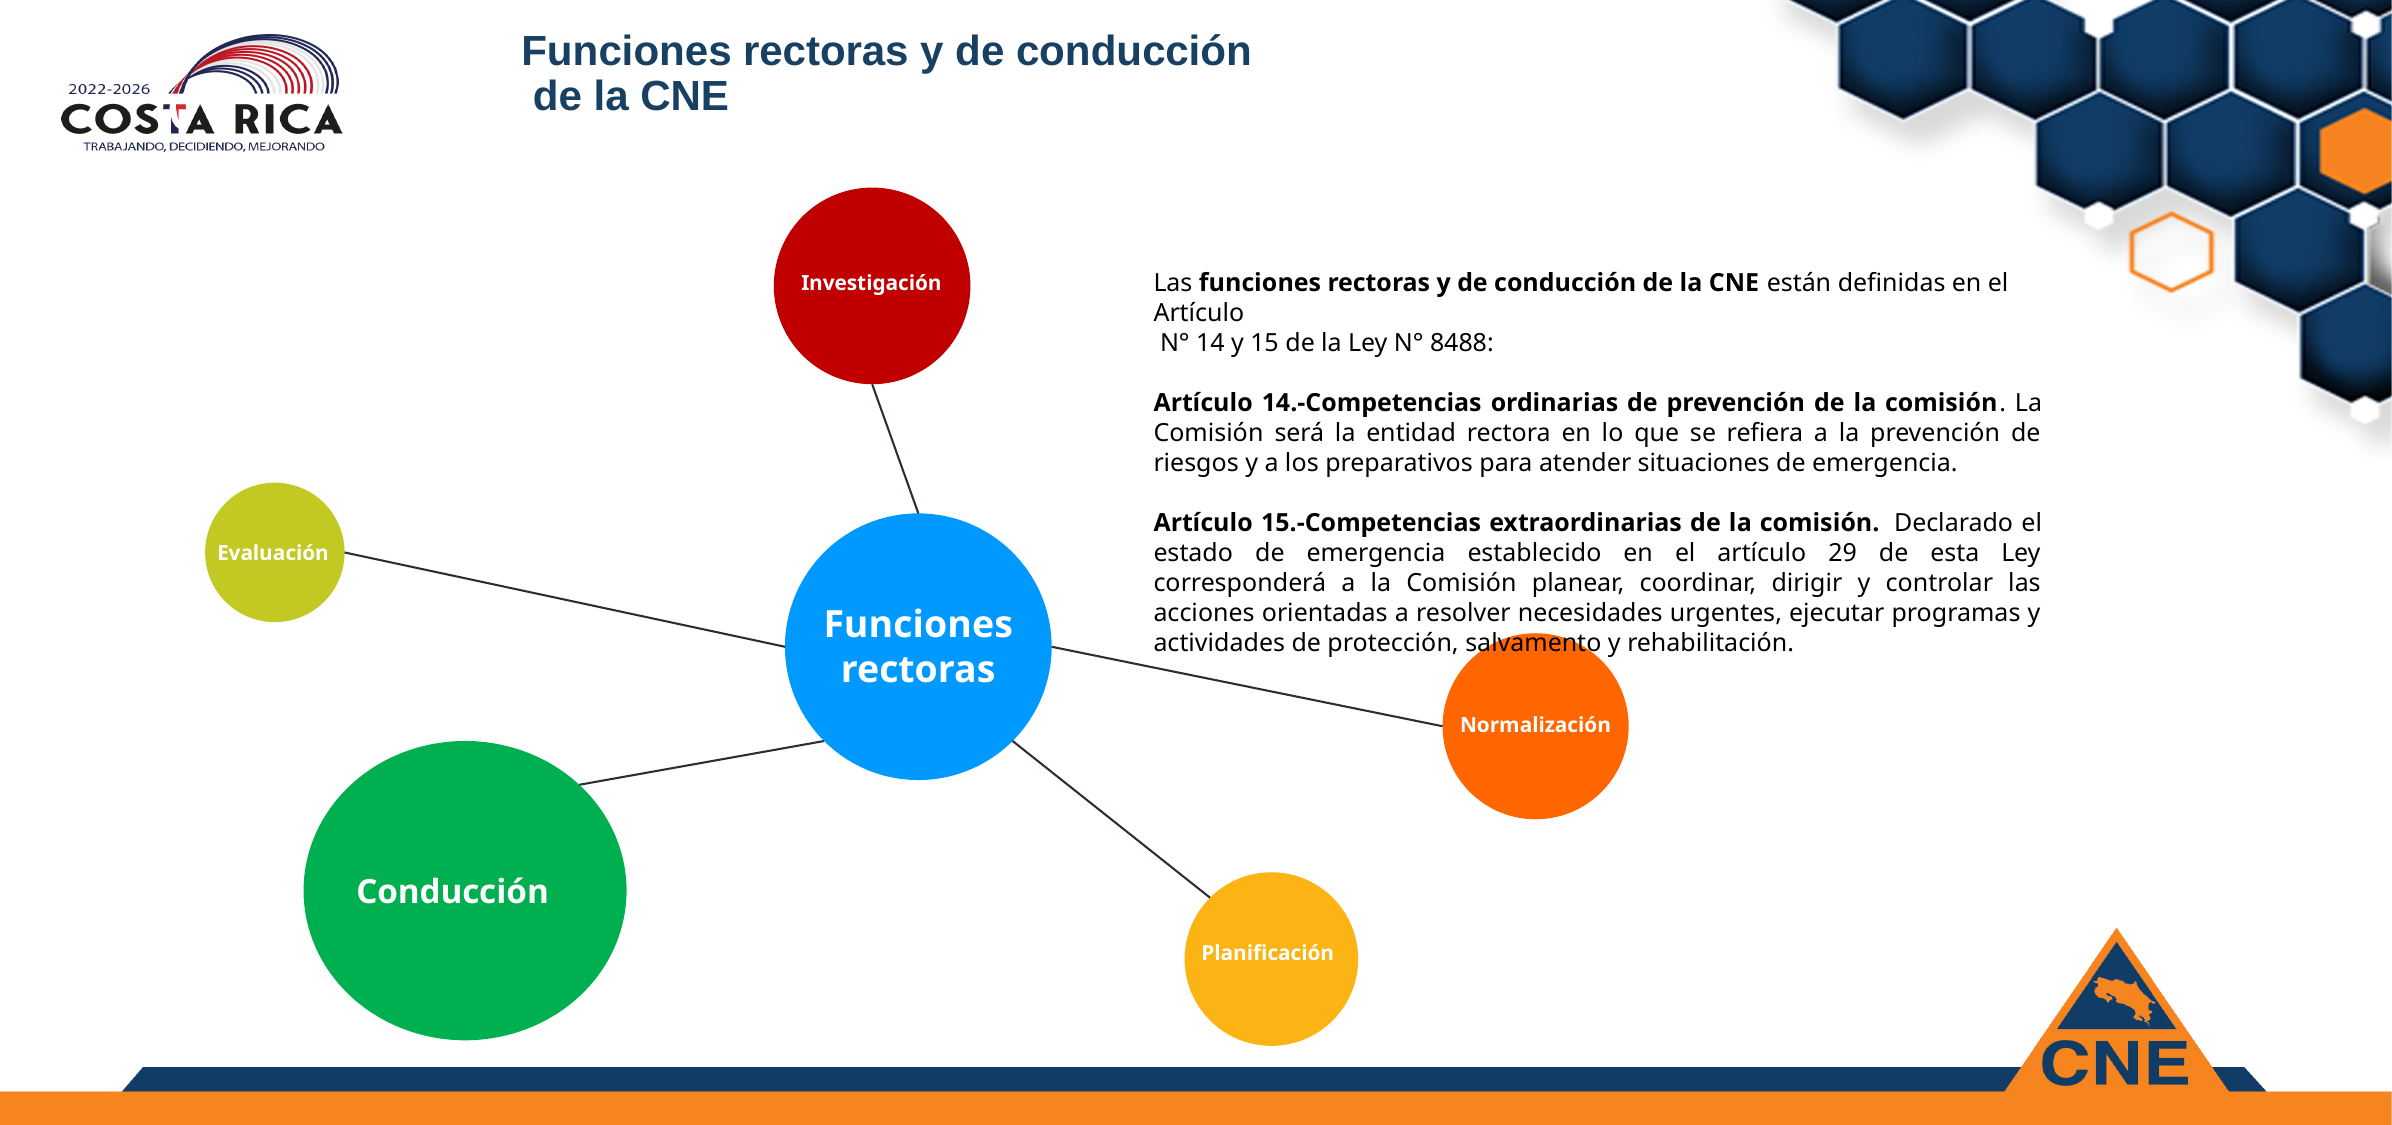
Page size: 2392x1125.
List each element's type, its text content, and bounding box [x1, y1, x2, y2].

text_box Conducción [328, 862, 577, 918]
text_box Funciones rectoras [805, 592, 1032, 698]
text_box [208, 482, 342, 532]
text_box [344, 552, 785, 647]
text_box Investigación [785, 262, 959, 303]
text_box Las funciones rectoras y de conducción de la CNE están definidas en el Artículo N° 14 y 15 de la Ley N° 8488: Artículo 14.-Competencias ordinarias de prevención de la comisión. La Comisión será la entidad rectora en lo que se refiera a la prevención de riesgos y a los preparativos para atender situaciones de emergencia. Artículo 15.-Competencias extraordinarias de la comisión. Declarado el estado de emergencia establecido en el artículo 29 de esta Ley corresponderá a la Comisión planear, coordinar, dirigir y controlar las acciones orientadas a resolver necesidades urgentes, ejecutar programas y actividades de protección, salvamento y rehabilitación. [1138, 259, 2057, 694]
picture [0, 0, 2392, 1125]
text_box [303, 740, 627, 1041]
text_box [1012, 741, 1211, 898]
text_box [872, 384, 919, 514]
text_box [1051, 646, 1443, 727]
text_box [773, 187, 971, 385]
text_box [1185, 872, 1359, 1046]
text_box Planificación [1184, 932, 1351, 973]
text_box [784, 513, 1052, 781]
text_box Normalización [1442, 704, 1629, 745]
text_box Funciones rectoras y de conducción de la CNE [506, 21, 2007, 128]
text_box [579, 741, 825, 785]
text_box Evaluación [195, 532, 351, 573]
text_box [208, 573, 342, 623]
text_box [1445, 694, 1626, 704]
text_box [1444, 745, 1627, 820]
